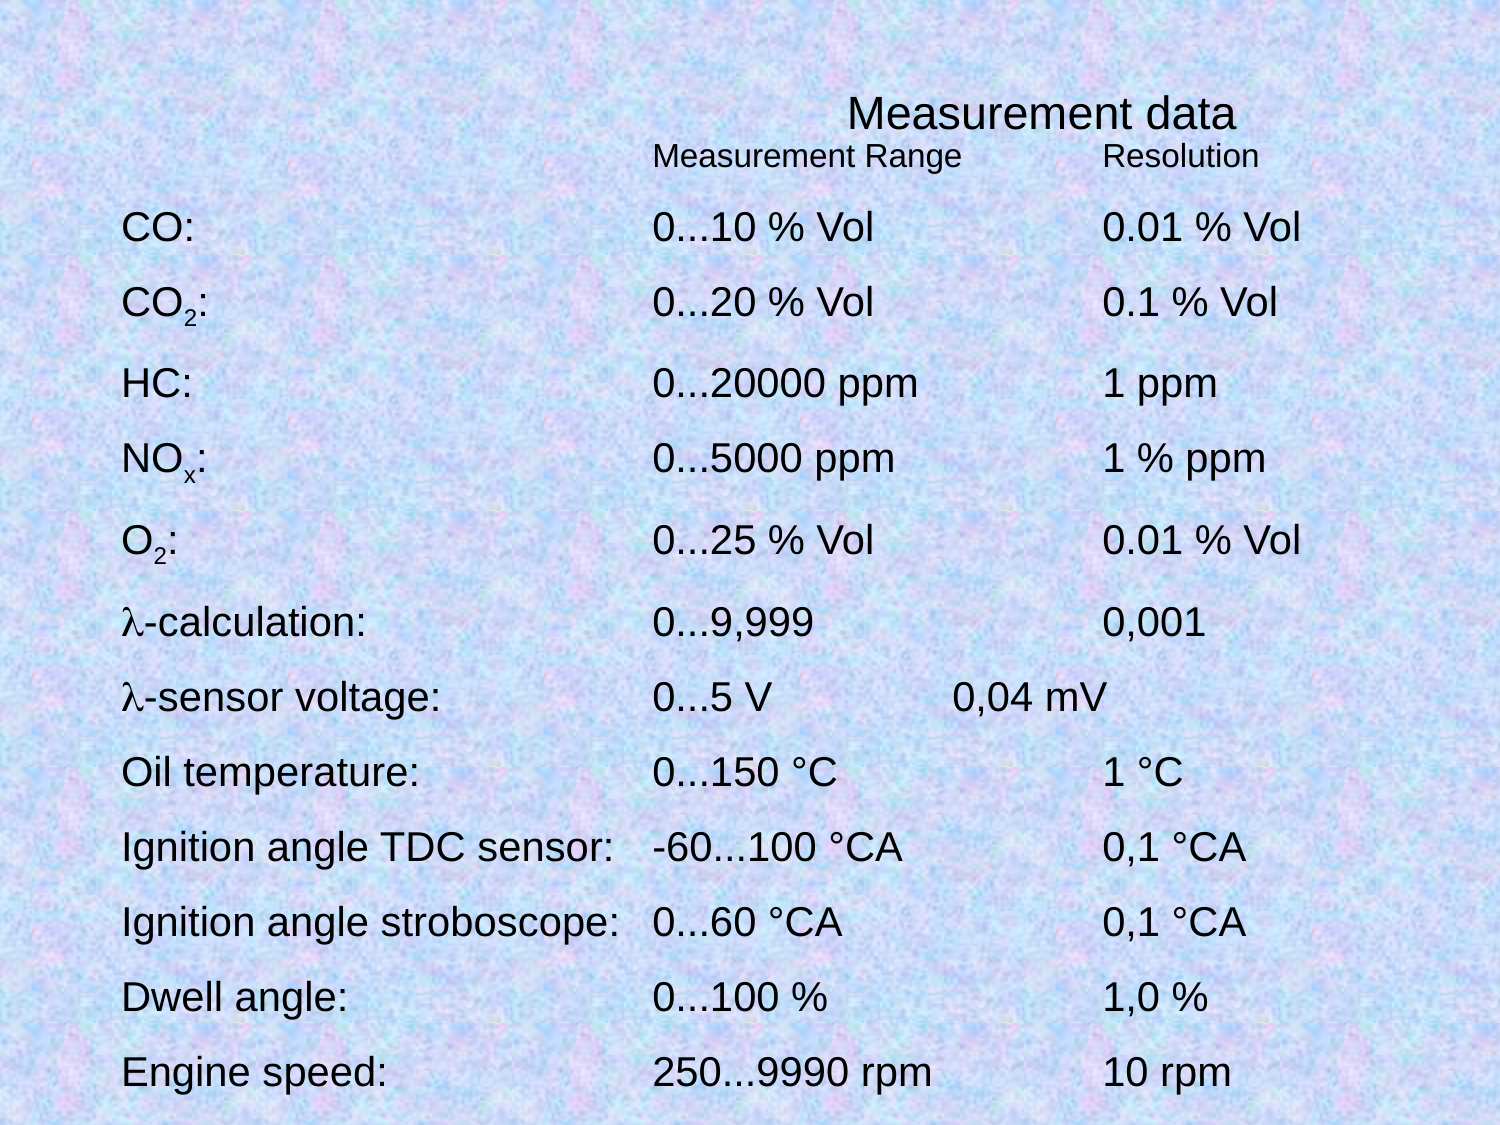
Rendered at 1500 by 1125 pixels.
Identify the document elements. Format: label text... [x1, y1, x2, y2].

text_box Measurement Range Resolution CO: 0...10 % Vol 0.01 % Vol CO2: 0...20 % Vol 0.1 % Vol HC: 0...20000 ppm 1 ppm NOx: 0...5000 ppm 1 % ppm O2: 0...25 % Vol 0.01 % Vol -calculation: 0...9,999 0,001 -sensor voltage: 0...5 V 0,04 mV Oil temperature: 0...150 °C 1 °C Ignition angle TDC sensor: -60...100 °CA 0,1 °CA Ignition angle stroboscope: 0...60 °CA 0,1 °CA Dwell angle: 0...100 % 1,0 % Engine speed: 250...9990 rpm 10 rpm [75, 127, 1435, 1103]
picture [0, 0, 1500, 1125]
title Measurement data [545, 74, 1500, 147]
